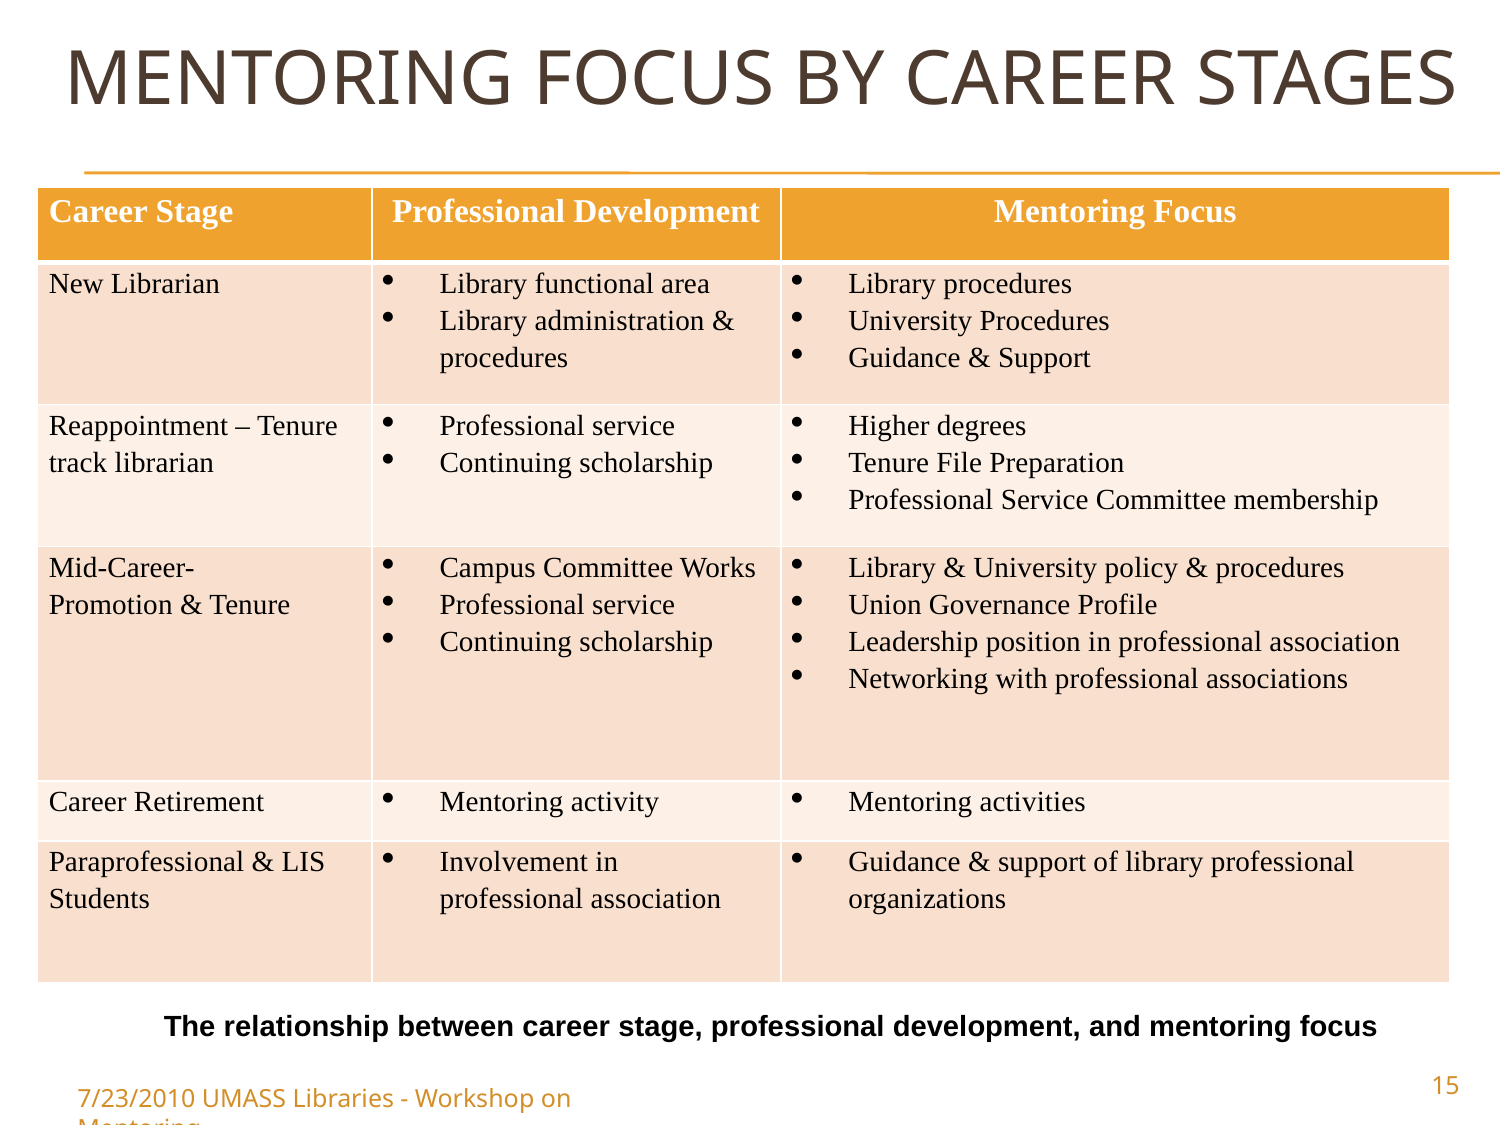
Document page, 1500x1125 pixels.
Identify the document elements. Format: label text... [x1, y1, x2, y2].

table_cell Mid-Career- Promotion & Tenure [38, 547, 371, 780]
table_cell Mentoring activity [373, 782, 780, 840]
table_cell Higher degrees Tenure File Preparation Professional Service Committee membership [782, 405, 1449, 546]
text_box The relationship between career stage, professional development, and mentoring focus [50, 999, 1438, 1050]
table_cell New Librarian [38, 265, 371, 404]
table_cell Reappointment – Tenure track librarian [38, 405, 371, 546]
table_cell Campus Committee Works Professional service Continuing scholarship [373, 547, 780, 780]
table_cell Involvement in professional association [373, 842, 780, 982]
table_cell Paraprofessional & LIS Students [38, 842, 371, 982]
table_header Career Stage [38, 188, 371, 260]
table_cell Mentoring activities [782, 782, 1449, 840]
title Mentoring focus by career stages [50, 0, 1475, 150]
table_header Mentoring Focus [782, 188, 1449, 260]
table_cell Guidance & support of library professional organizations [782, 842, 1449, 982]
table_cell Library procedures University Procedures Guidance & Support [782, 265, 1449, 404]
table_cell Library functional area Library administration & procedures [373, 265, 780, 404]
table_header Professional Development [373, 188, 780, 260]
slide_number 15 [1350, 1061, 1475, 1103]
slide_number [62, 1074, 700, 1125]
table_cell Professional service Continuing scholarship [373, 405, 780, 546]
table_cell Library & University policy & procedures Union Governance Profile Leadership position in professional association Networking with professional associations [782, 547, 1449, 780]
table_cell Career Retirement [38, 782, 371, 840]
